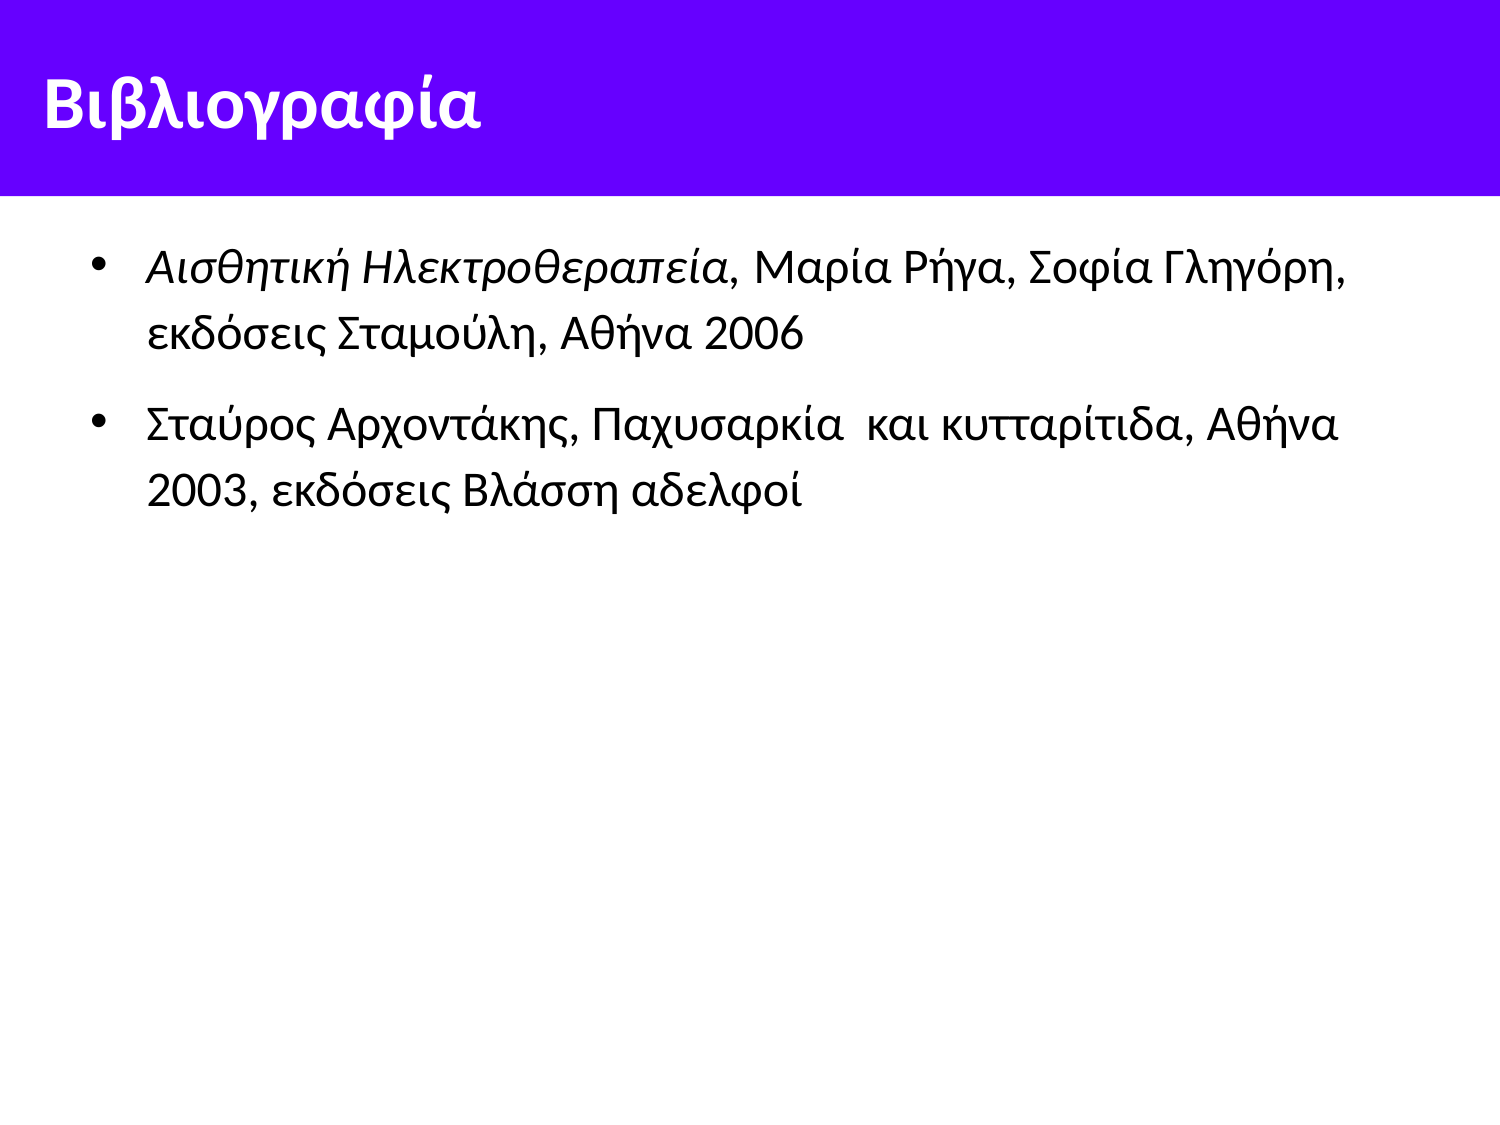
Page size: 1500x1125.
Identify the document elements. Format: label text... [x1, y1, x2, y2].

list Αισθητική Ηλεκτροθεραπεία, Μαρία Ρήγα, Σοφία Γληγόρη, εκδόσεις Σταμούλη, Αθήνα 2006 Σταύρος Αρχοντάκης, Παχυσαρκία και κυτταρίτιδα, Αθήνα 2003, εκδόσεις Βλάσση αδελφοί [75, 219, 1425, 1024]
title Βιβλιογραφία [0, 0, 1500, 197]
